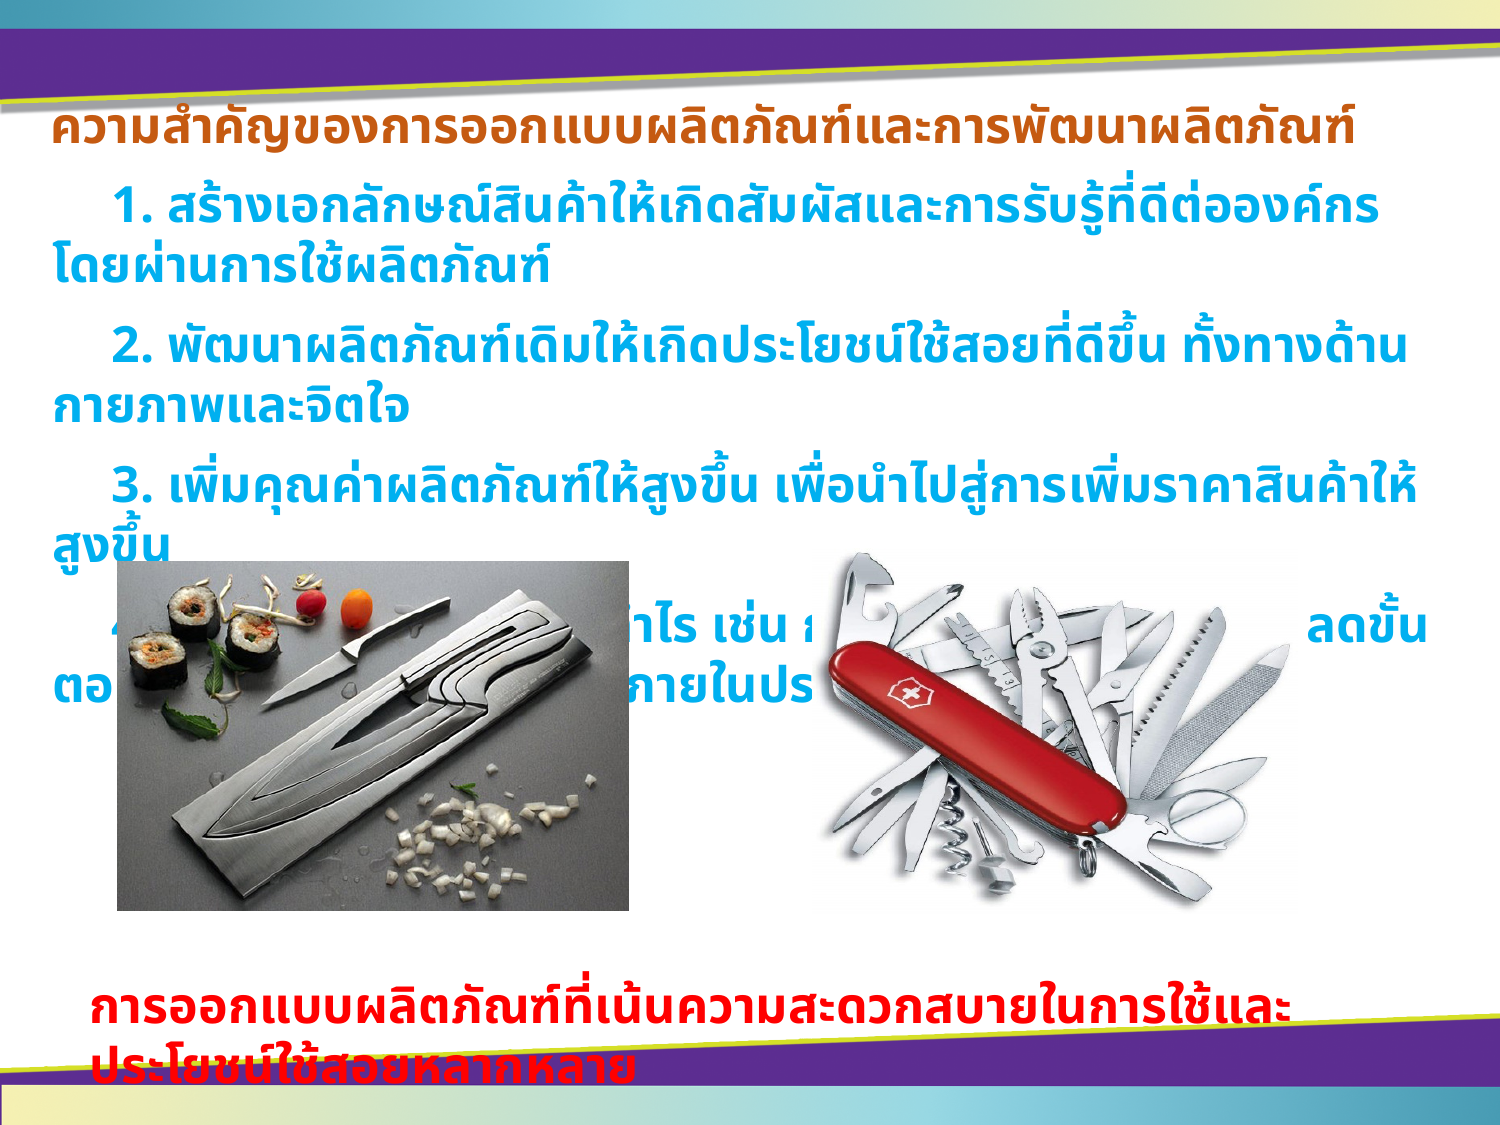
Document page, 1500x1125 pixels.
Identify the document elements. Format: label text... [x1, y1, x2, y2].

picture [0, 0, 1500, 1125]
text_box 1. สร้างเอกลักษณ์สินค้าให้เกิดสัมผัสและการรับรู้ที่ดีต่อองค์กรโดยผ่านการใช้ผลิตภัณฑ์ 2. พัฒนาผลิตภัณฑ์เดิมให้เกิดประโยชน์ใช้สอยที่ดีขึ้น ทั้งทางด้านกายภาพและจิตใจ 3. เพิ่มคุณค่าผลิตภัณฑ์ให้สูงขึ้น เพื่อนำไปสู่การเพิ่มราคาสินค้าให้สูงขึ้น 4. ลดต้นทุน เพื่อเพิ่มผลกำไร เช่น การออกแบบให้ผลิตง่าย ลดขั้นตอนในการผลิต เลือกใช้วัสดุภายในประเทศ ฯลฯ [37, 165, 1463, 720]
text_box การออกแบบผลิตภัณฑ์ที่เน้นความสะดวกสบายในการใช้และประโยชน์ใช้สอยหลากหลาย [74, 966, 1425, 1101]
text_box ความสำคัญของการออกแบบผลิตภัณฑ์และการพัฒนาผลิตภัณฑ์ [35, 86, 1461, 161]
